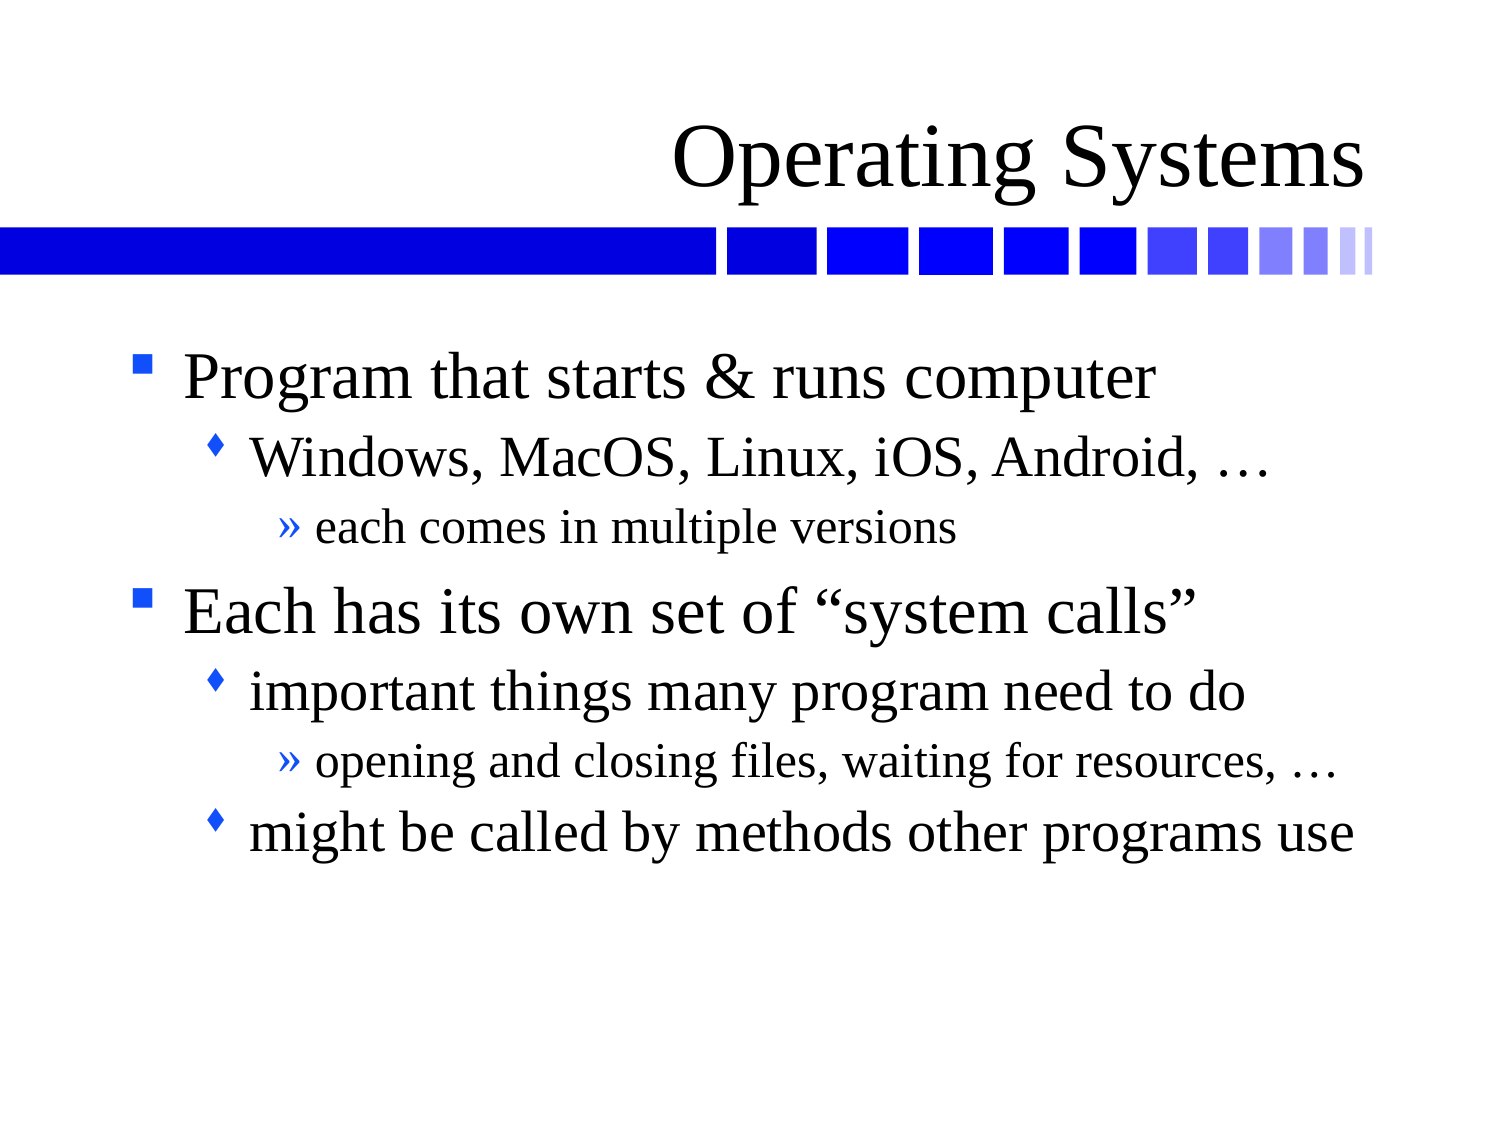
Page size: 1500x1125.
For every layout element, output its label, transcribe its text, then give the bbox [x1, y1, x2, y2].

title Operating Systems [109, 27, 1383, 213]
list Program that starts & runs computer Windows, MacOS, Linux, iOS, Android, … each comes in multiple versions Each has its own set of “system calls” important things many program need to do opening and closing files, waiting for resources, … might be called by methods other programs use [111, 324, 1388, 1001]
